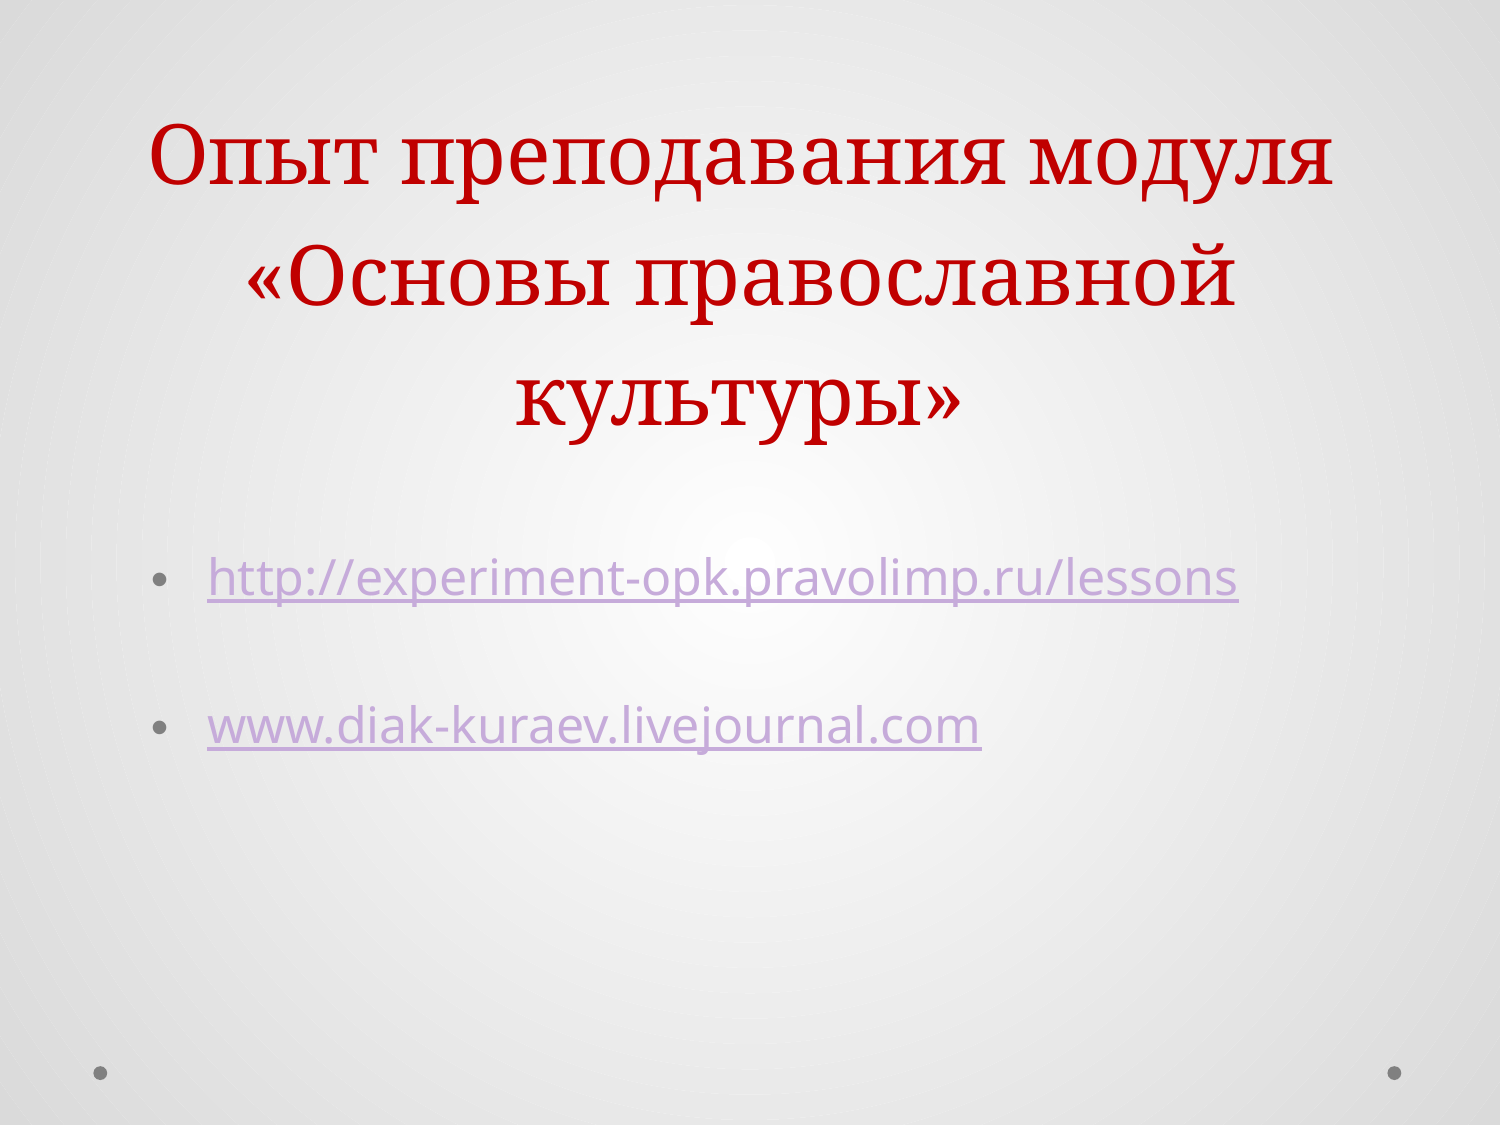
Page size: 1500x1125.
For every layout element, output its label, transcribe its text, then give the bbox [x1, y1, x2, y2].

title Опыт преподавания модуля «Основы православной культуры» [65, 187, 1416, 450]
list http://experiment-opk.pravolimp.ru/lessons www.diak-kuraev.livejournal.com [135, 468, 1425, 1005]
